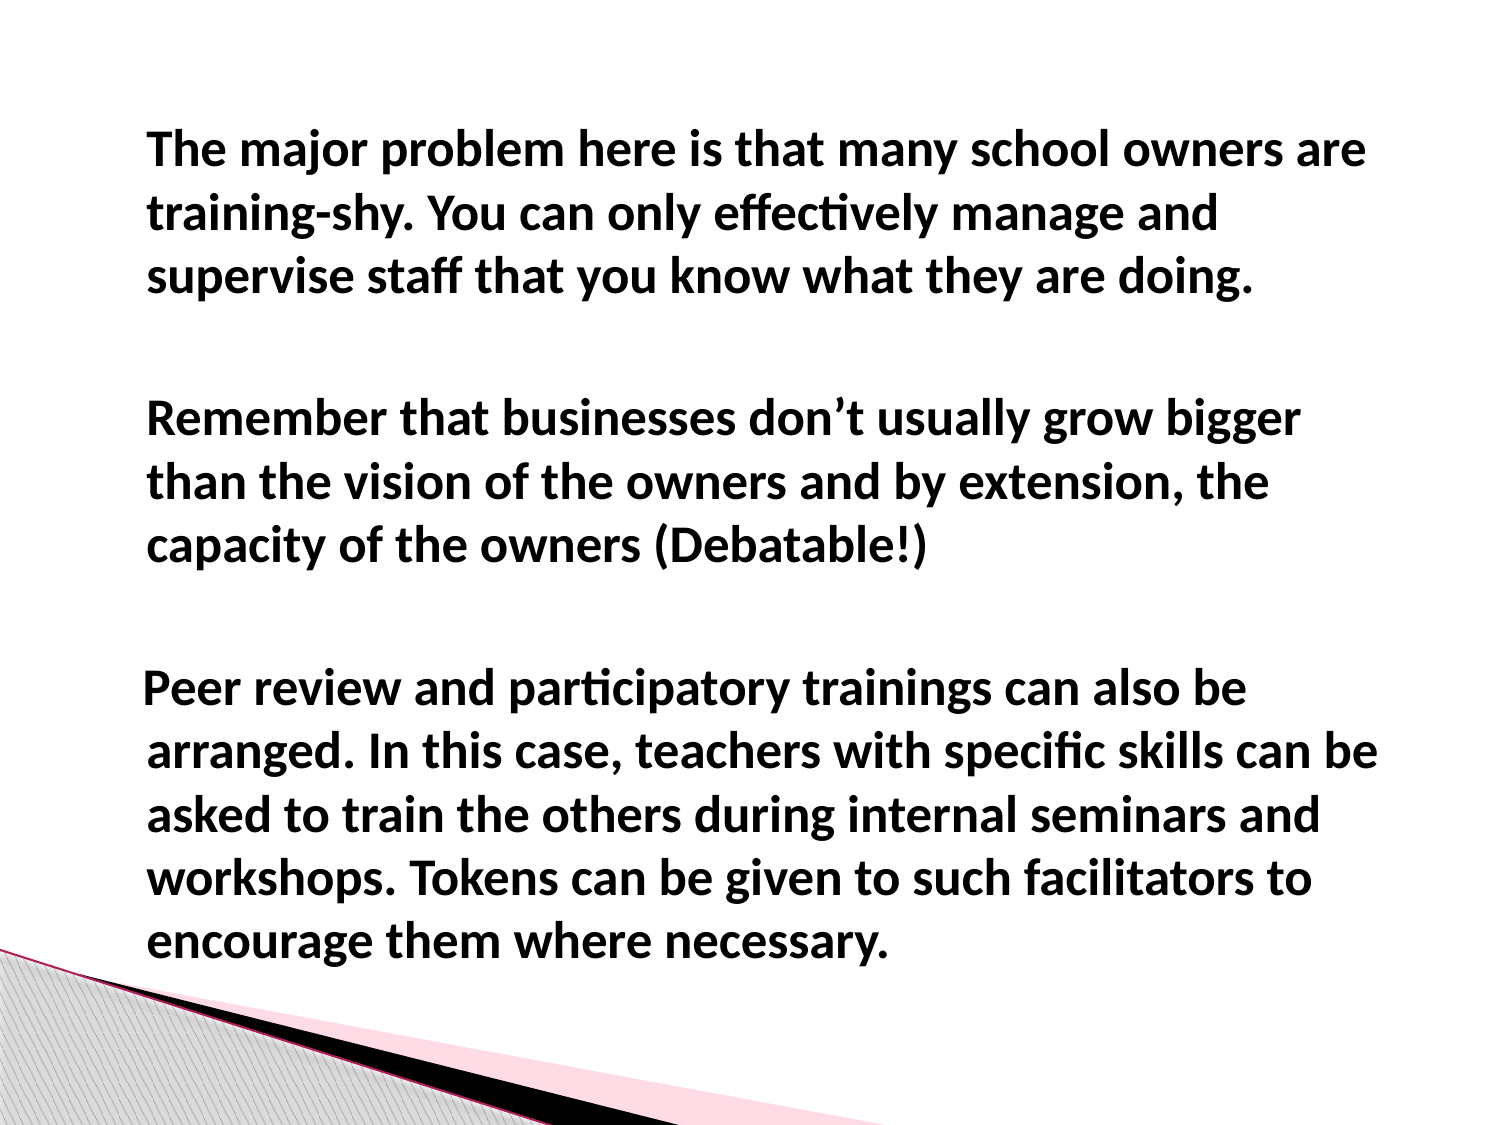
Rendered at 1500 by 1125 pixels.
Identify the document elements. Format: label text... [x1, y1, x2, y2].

list The major problem here is that many school owners are training-shy. You can only effectively manage and supervise staff that you know what they are doing. Remember that businesses don’t usually grow bigger than the vision of the owners and by extension, the capacity of the owners (Debatable!) Peer review and participatory trainings can also be arranged. In this case, teachers with specific skills can be asked to train the others during internal seminars and workshops. Tokens can be given to such facilitators to encourage them where necessary. [75, 35, 1425, 986]
